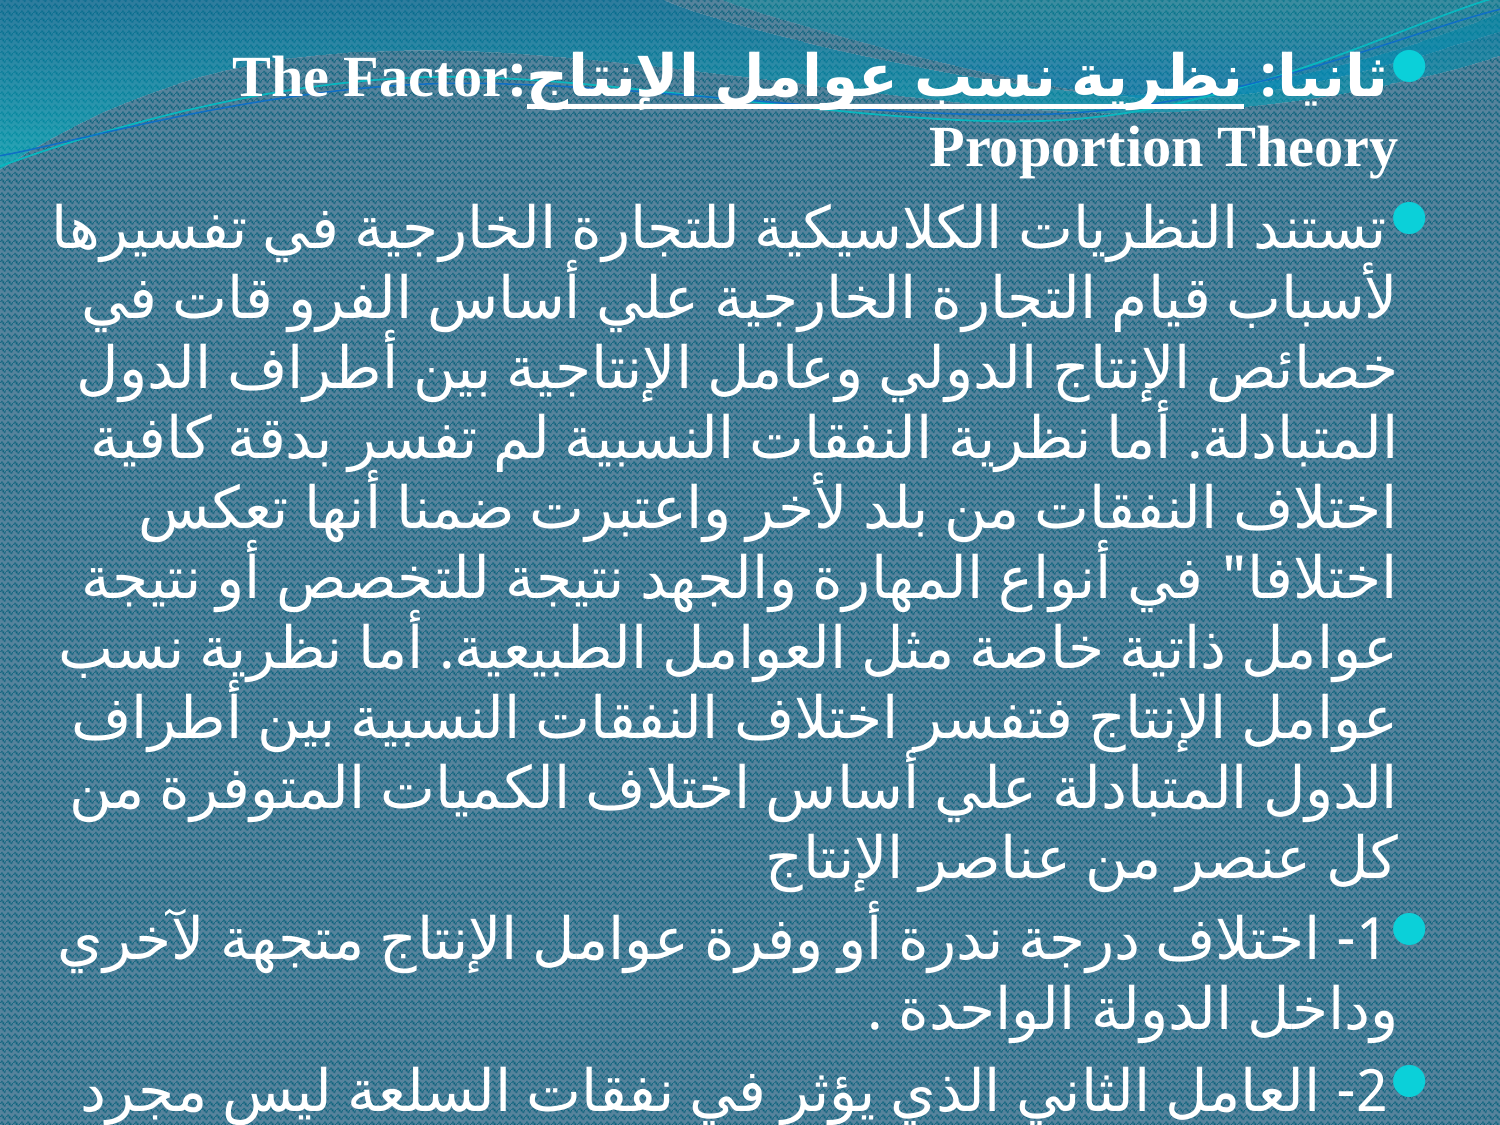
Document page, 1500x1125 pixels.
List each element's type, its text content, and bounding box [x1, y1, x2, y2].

list ثانيا: نظرية نسب عوامل الإنتاج:The Factor Proportion Theory تستند النظريات الكلاسيكية للتجارة الخارجية في تفسيرها لأسباب قيام التجارة الخارجية علي أساس الفرو قات في خصائص الإنتاج الدولي وعامل الإنتاجية بين أطراف الدول المتبادلة. أما نظرية النفقات النسبية لم تفسر بدقة كافية اختلاف النفقات من بلد لأخر واعتبرت ضمنا أنها تعكس اختلافا" في أنواع المهارة والجهد نتيجة للتخصص أو نتيجة عوامل ذاتية خاصة مثل العوامل الطبيعية. أما نظرية نسب عوامل الإنتاج فتفسر اختلاف النفقات النسبية بين أطراف الدول المتبادلة علي أساس اختلاف الكميات المتوفرة من كل عنصر من عناصر الإنتاج 1- اختلاف درجة ندرة أو وفرة عوامل الإنتاج متجهة لآخري وداخل الدولة الواحدة . 2- العامل الثاني الذي يؤثر في نفقات السلعة ليس مجرد اختلاف نسبة توفر عوامل الإنتاج بل هو عامل فني , يتوقف علي احتياج بعض السلع في إنتاجها إلي نسب مزج مختلفة من عوامل الإنتاج " دالة الإنتاج [0, 30, 1459, 1094]
